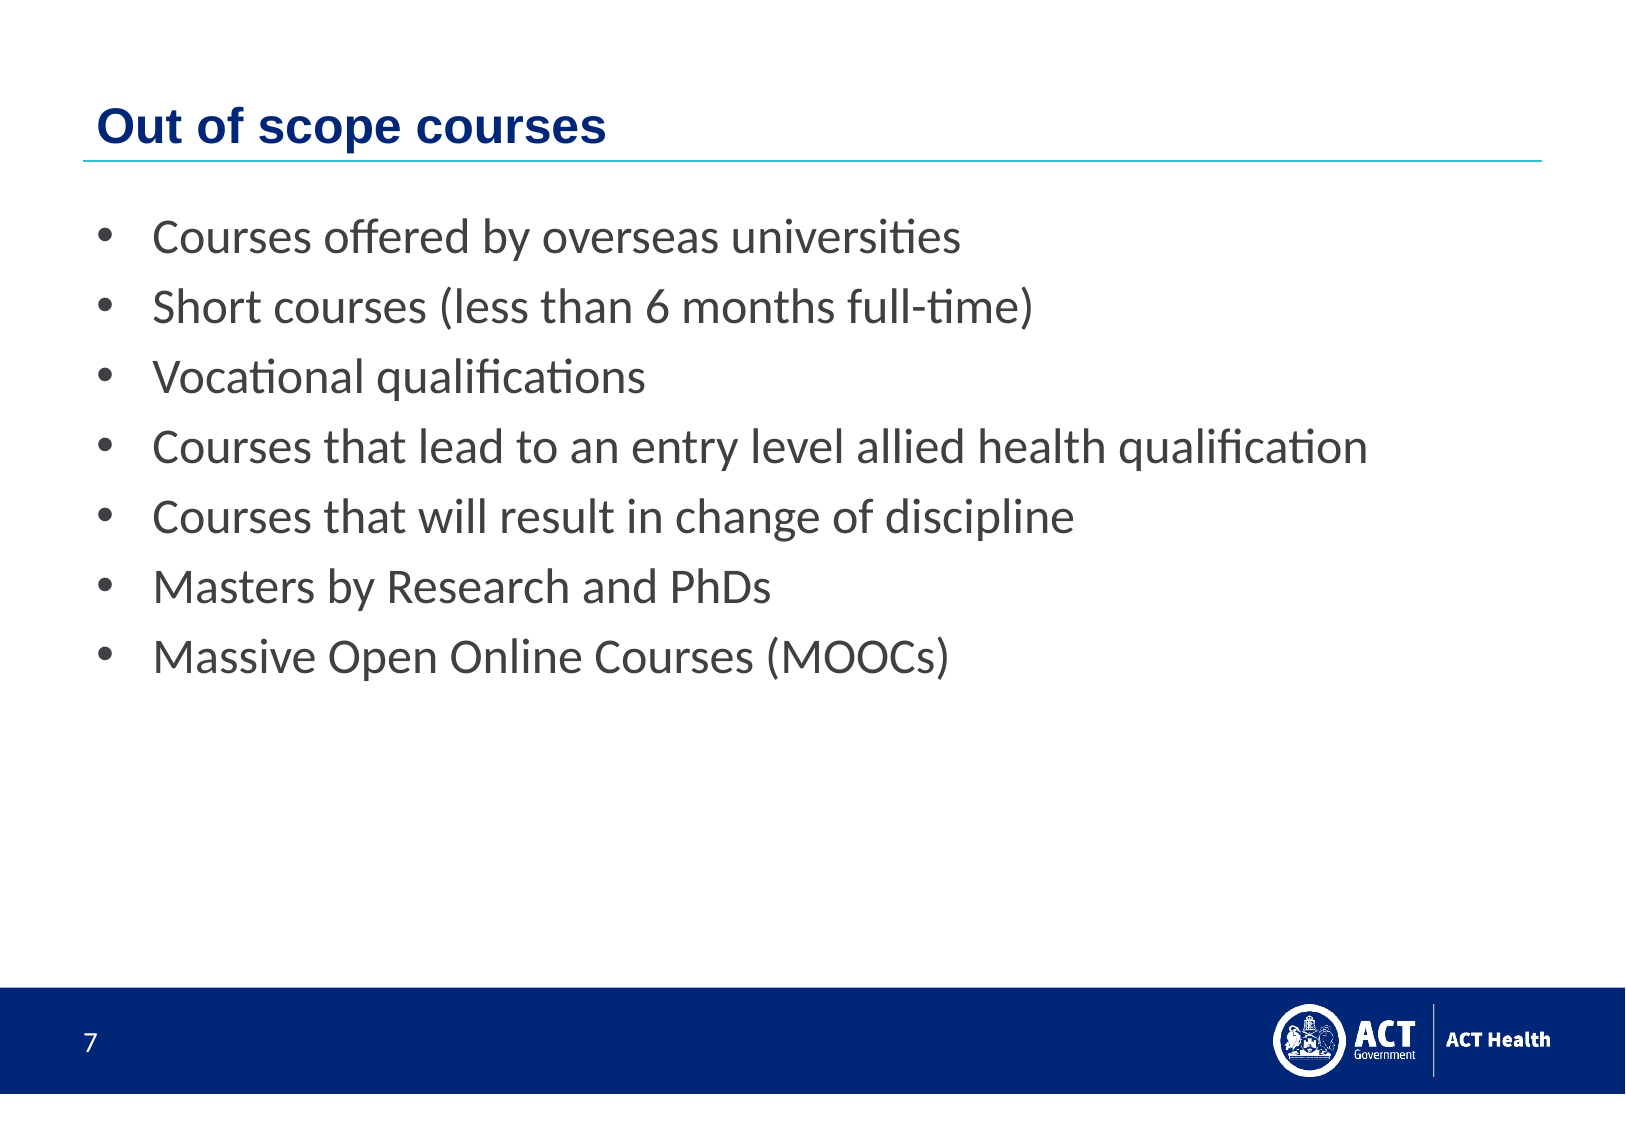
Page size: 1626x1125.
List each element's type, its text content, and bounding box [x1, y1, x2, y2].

title Out of scope courses [81, 45, 1544, 161]
picture [1273, 1004, 1550, 1077]
slide_number 7 [68, 1011, 519, 1072]
list Courses offered by overseas universities Short courses (less than 6 months full-time) Vocational qualifications Courses that lead to an entry level allied health qualification Courses that will result in change of discipline Masters by Research and PhDs Massive Open Online Courses (MOOCs) [81, 196, 1544, 953]
